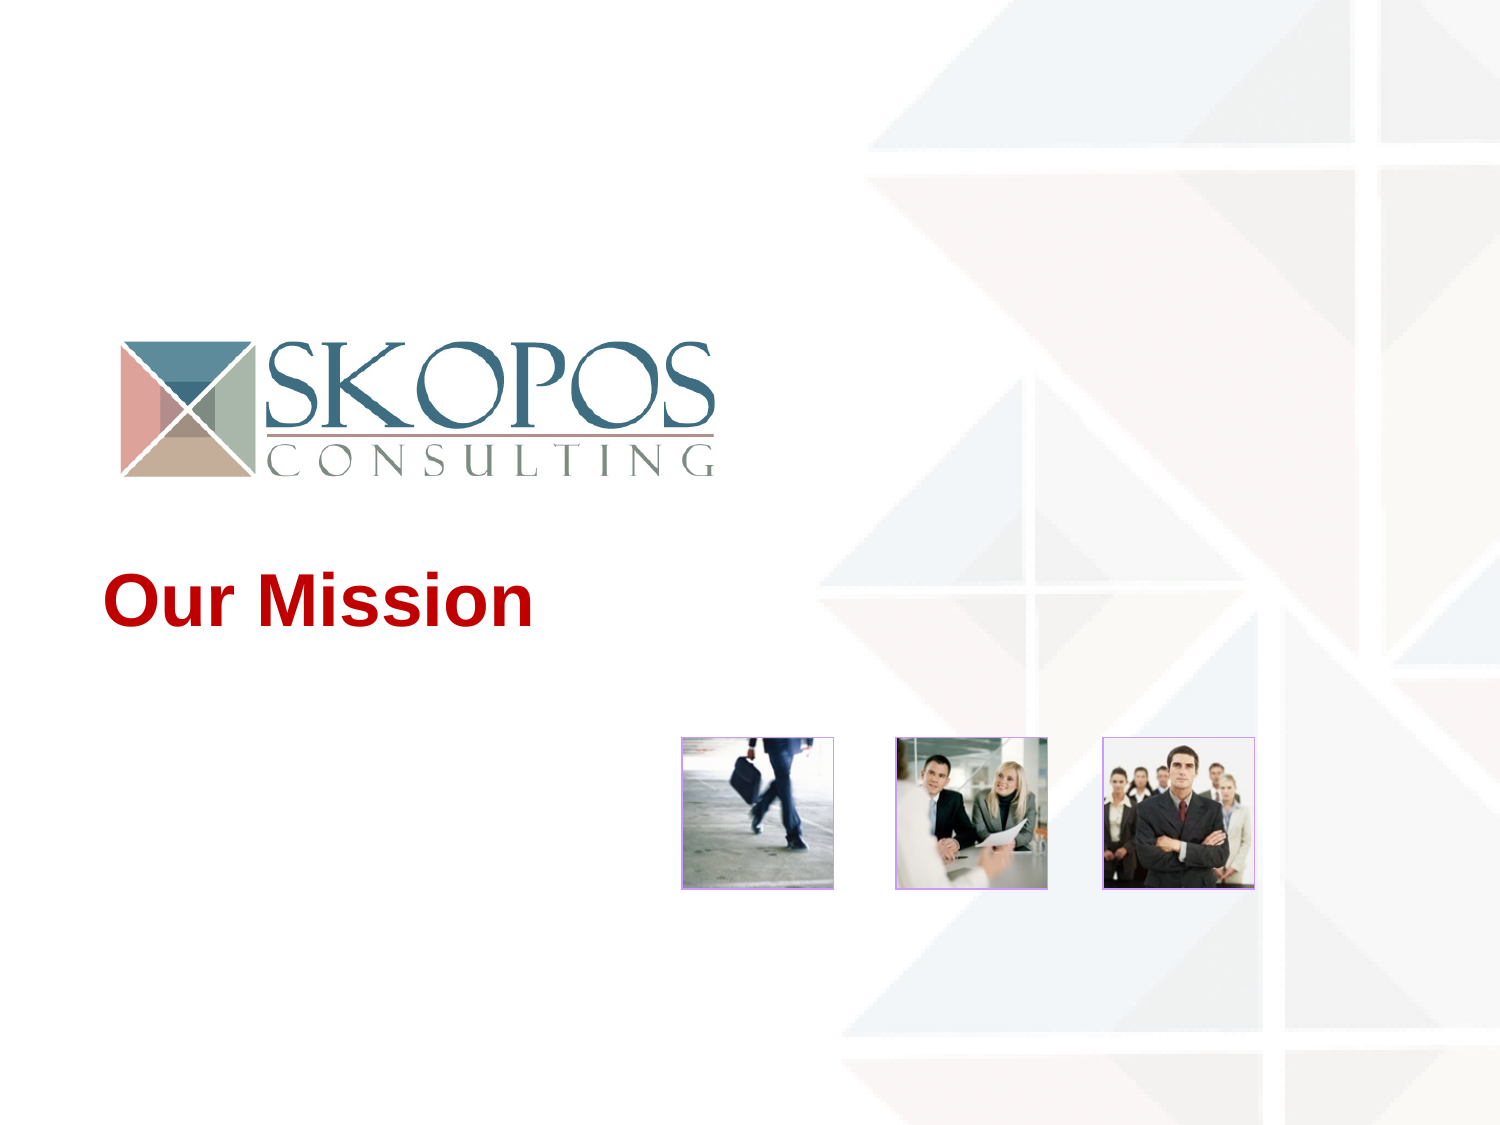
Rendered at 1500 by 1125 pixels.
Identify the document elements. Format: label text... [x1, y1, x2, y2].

picture [0, 0, 1500, 1125]
text_box Our Mission [87, 543, 809, 649]
